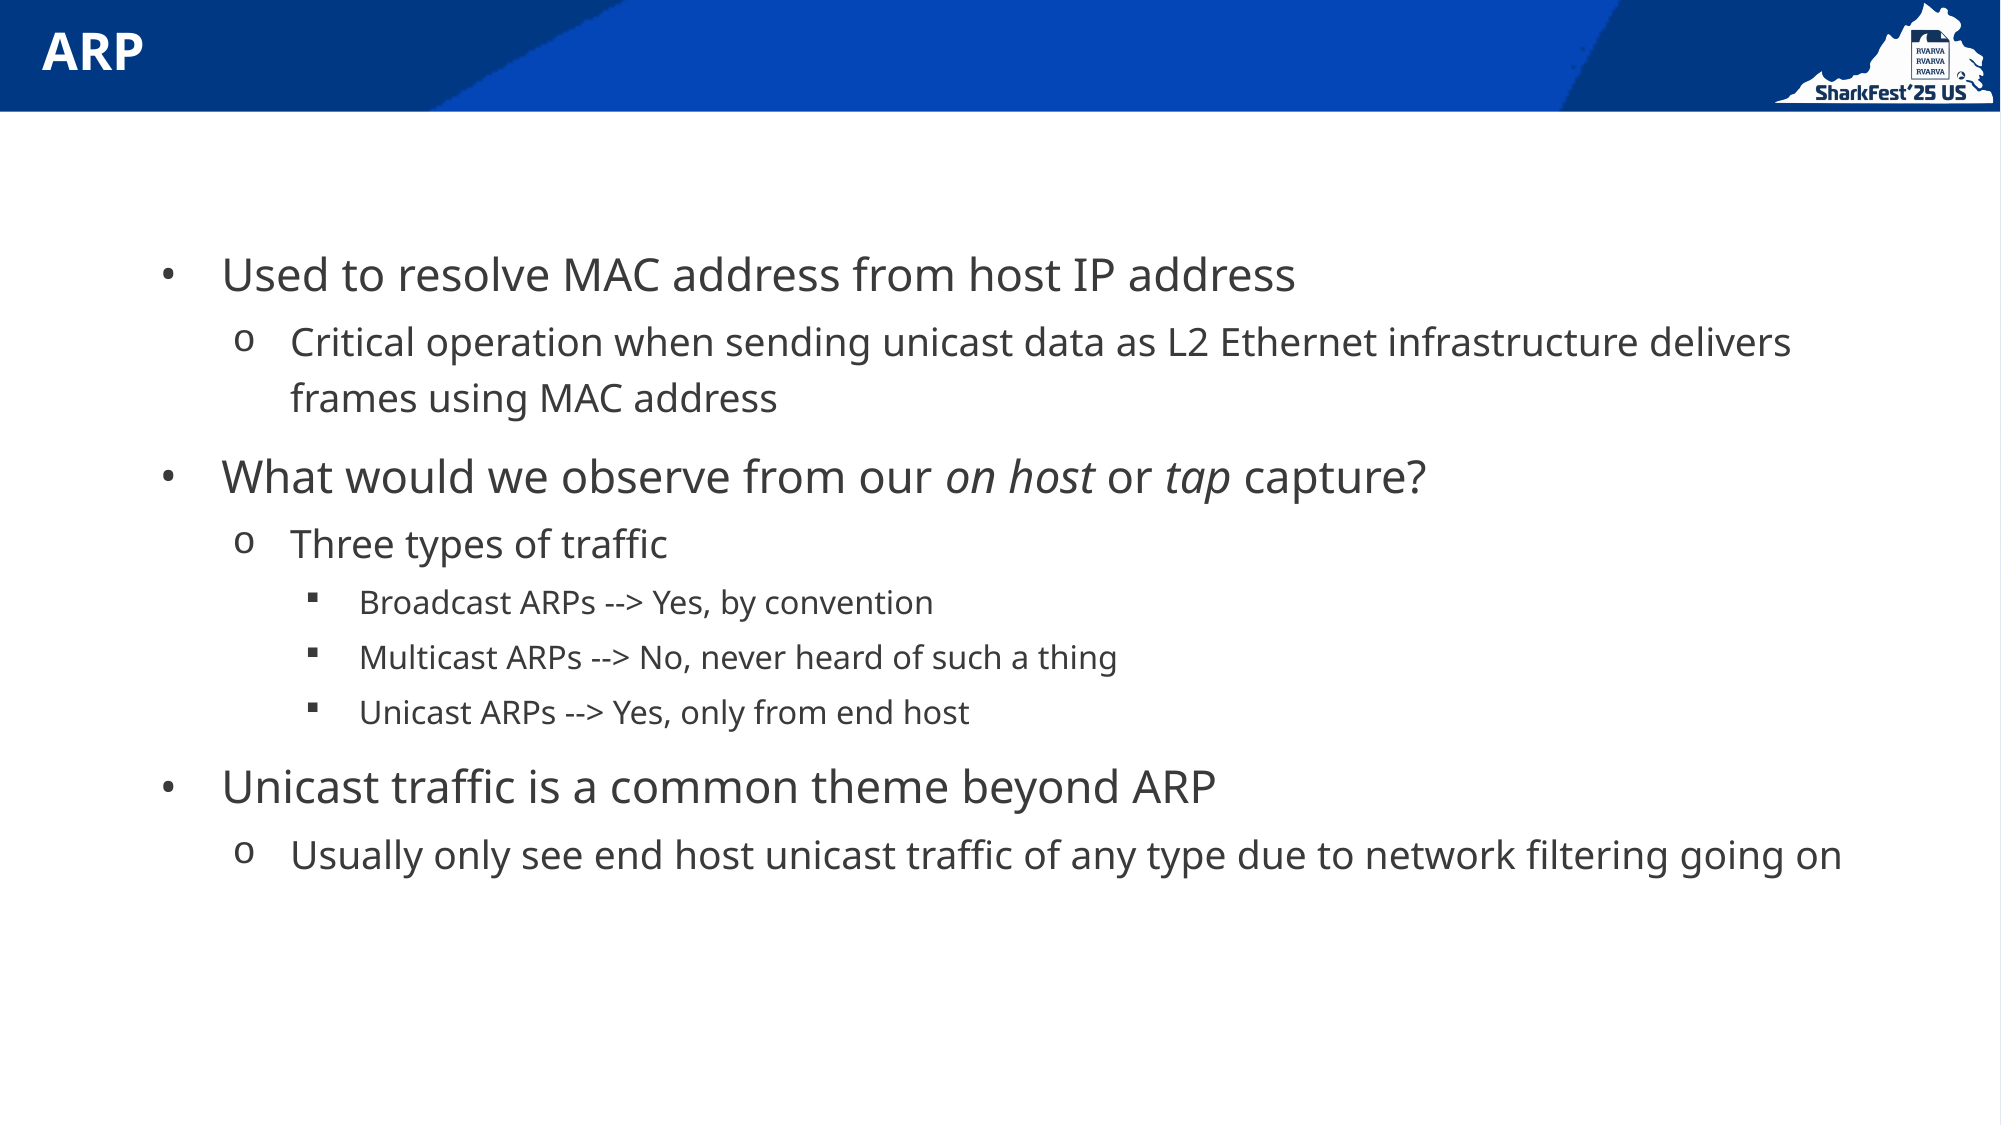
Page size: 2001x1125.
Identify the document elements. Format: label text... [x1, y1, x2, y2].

picture [0, 0, 2001, 1125]
title ARP [27, 12, 1367, 94]
text_box Used to resolve MAC address from host IP address Critical operation when sending unicast data as L2 Ethernet infrastructure delivers frames using MAC address What would we observe from our on host or tap capture? Three types of traffic Broadcast ARPs --> Yes, by convention Multicast ARPs --> No, never heard of such a thing Unicast ARPs --> Yes, only from end host Unicast traffic is a common theme beyond ARP Usually only see end host unicast traffic of any type due to network filtering going on [137, 227, 1863, 942]
